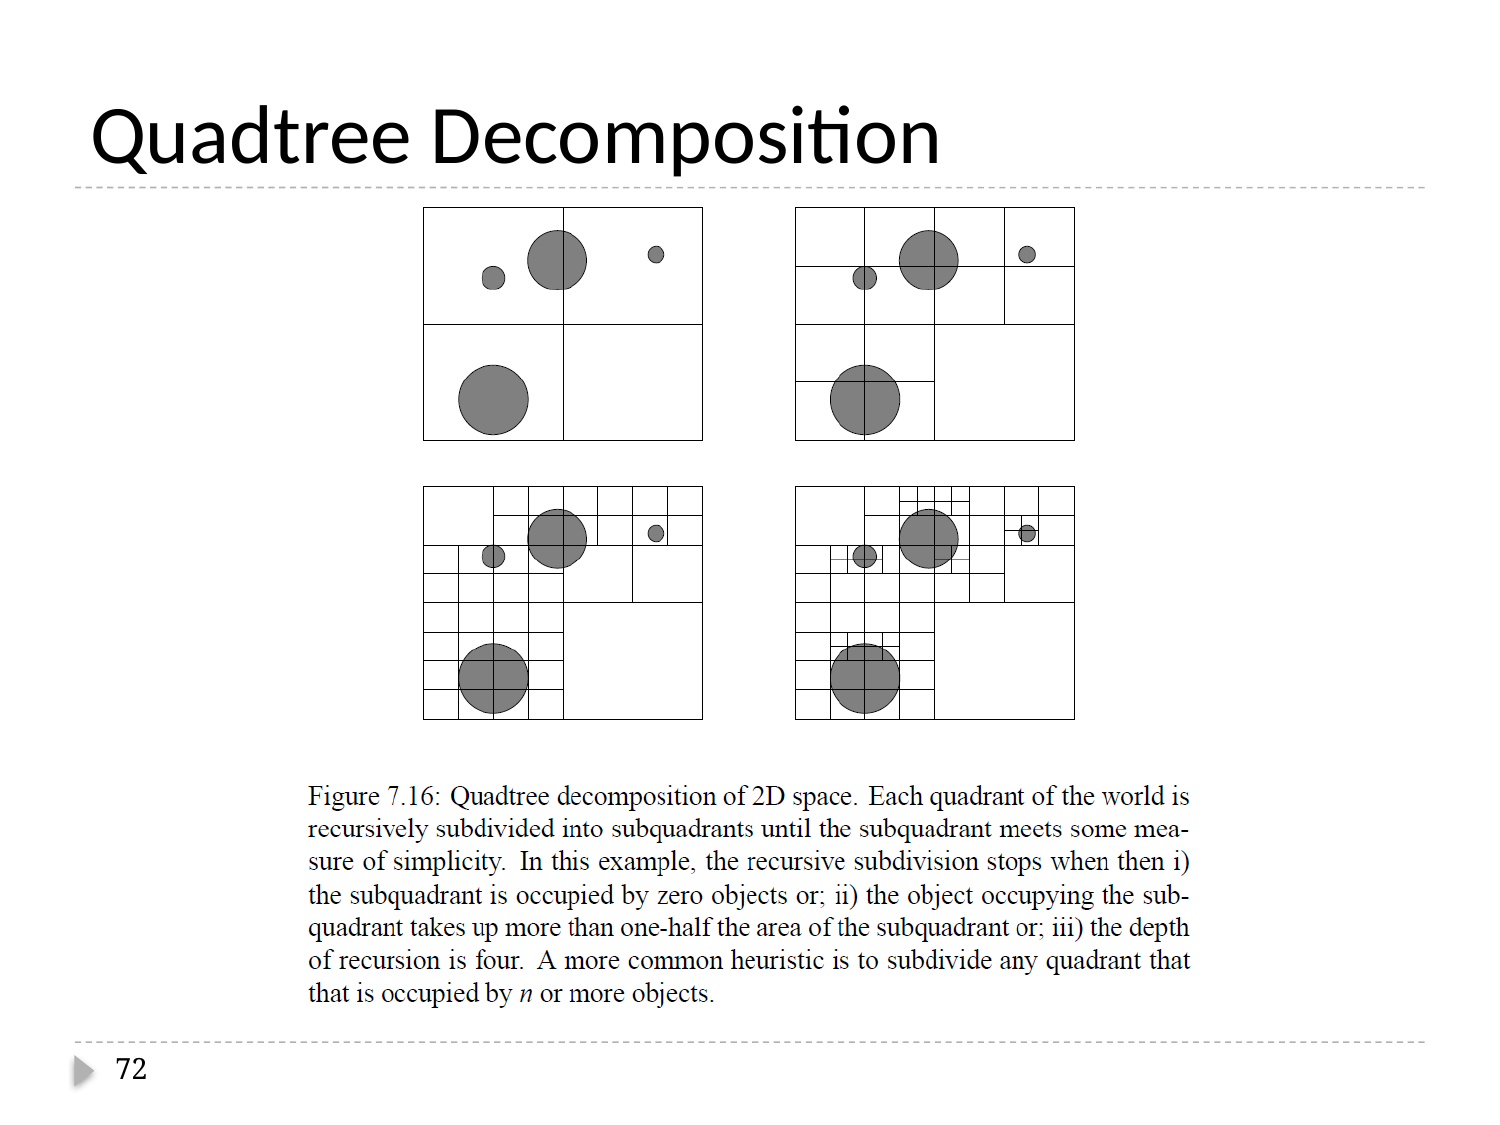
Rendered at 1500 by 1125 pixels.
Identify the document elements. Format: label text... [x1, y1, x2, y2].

slide_number 72 [100, 1042, 426, 1103]
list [304, 199, 1196, 1011]
title Quadtree Decomposition [75, 24, 1425, 188]
